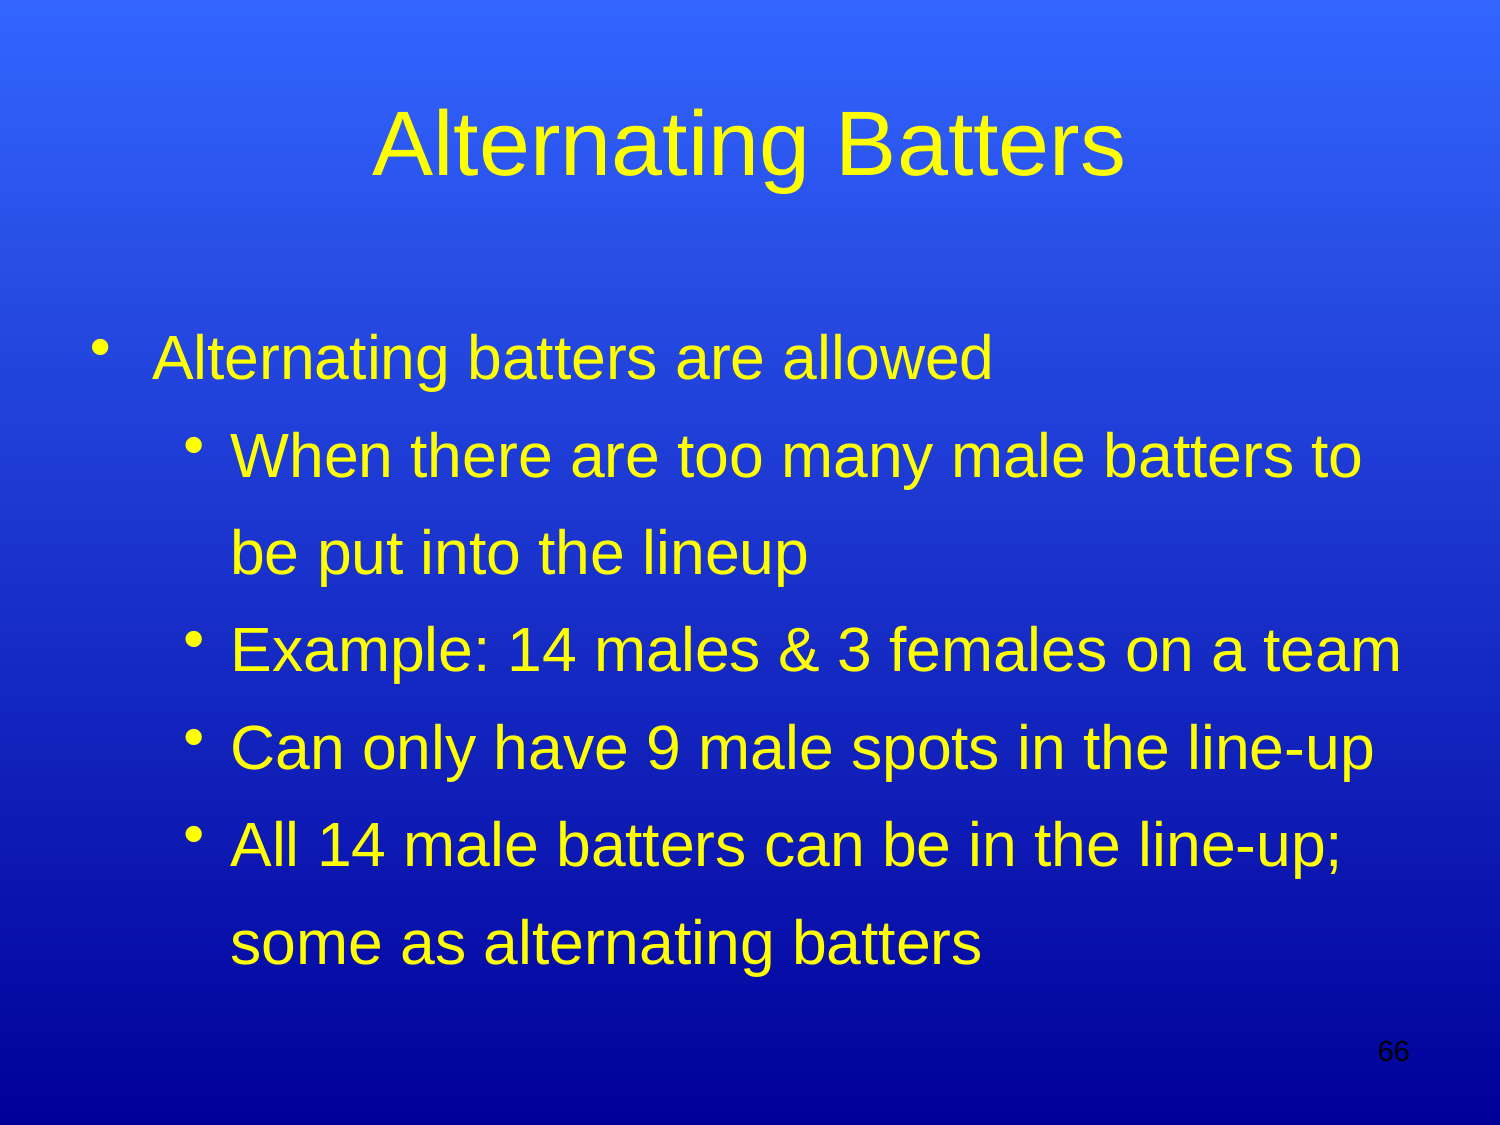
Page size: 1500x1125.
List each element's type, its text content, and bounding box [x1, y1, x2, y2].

slide_number 66 [1074, 1024, 1426, 1103]
title Alternating Batters [74, 44, 1426, 233]
text_box Alternating batters are allowed When there are too many male batters to be put into the lineup Example: 14 males & 3 females on a team Can only have 9 male spots in the line-up All 14 male batters can be in the line-up; some as alternating batters [74, 287, 1425, 984]
